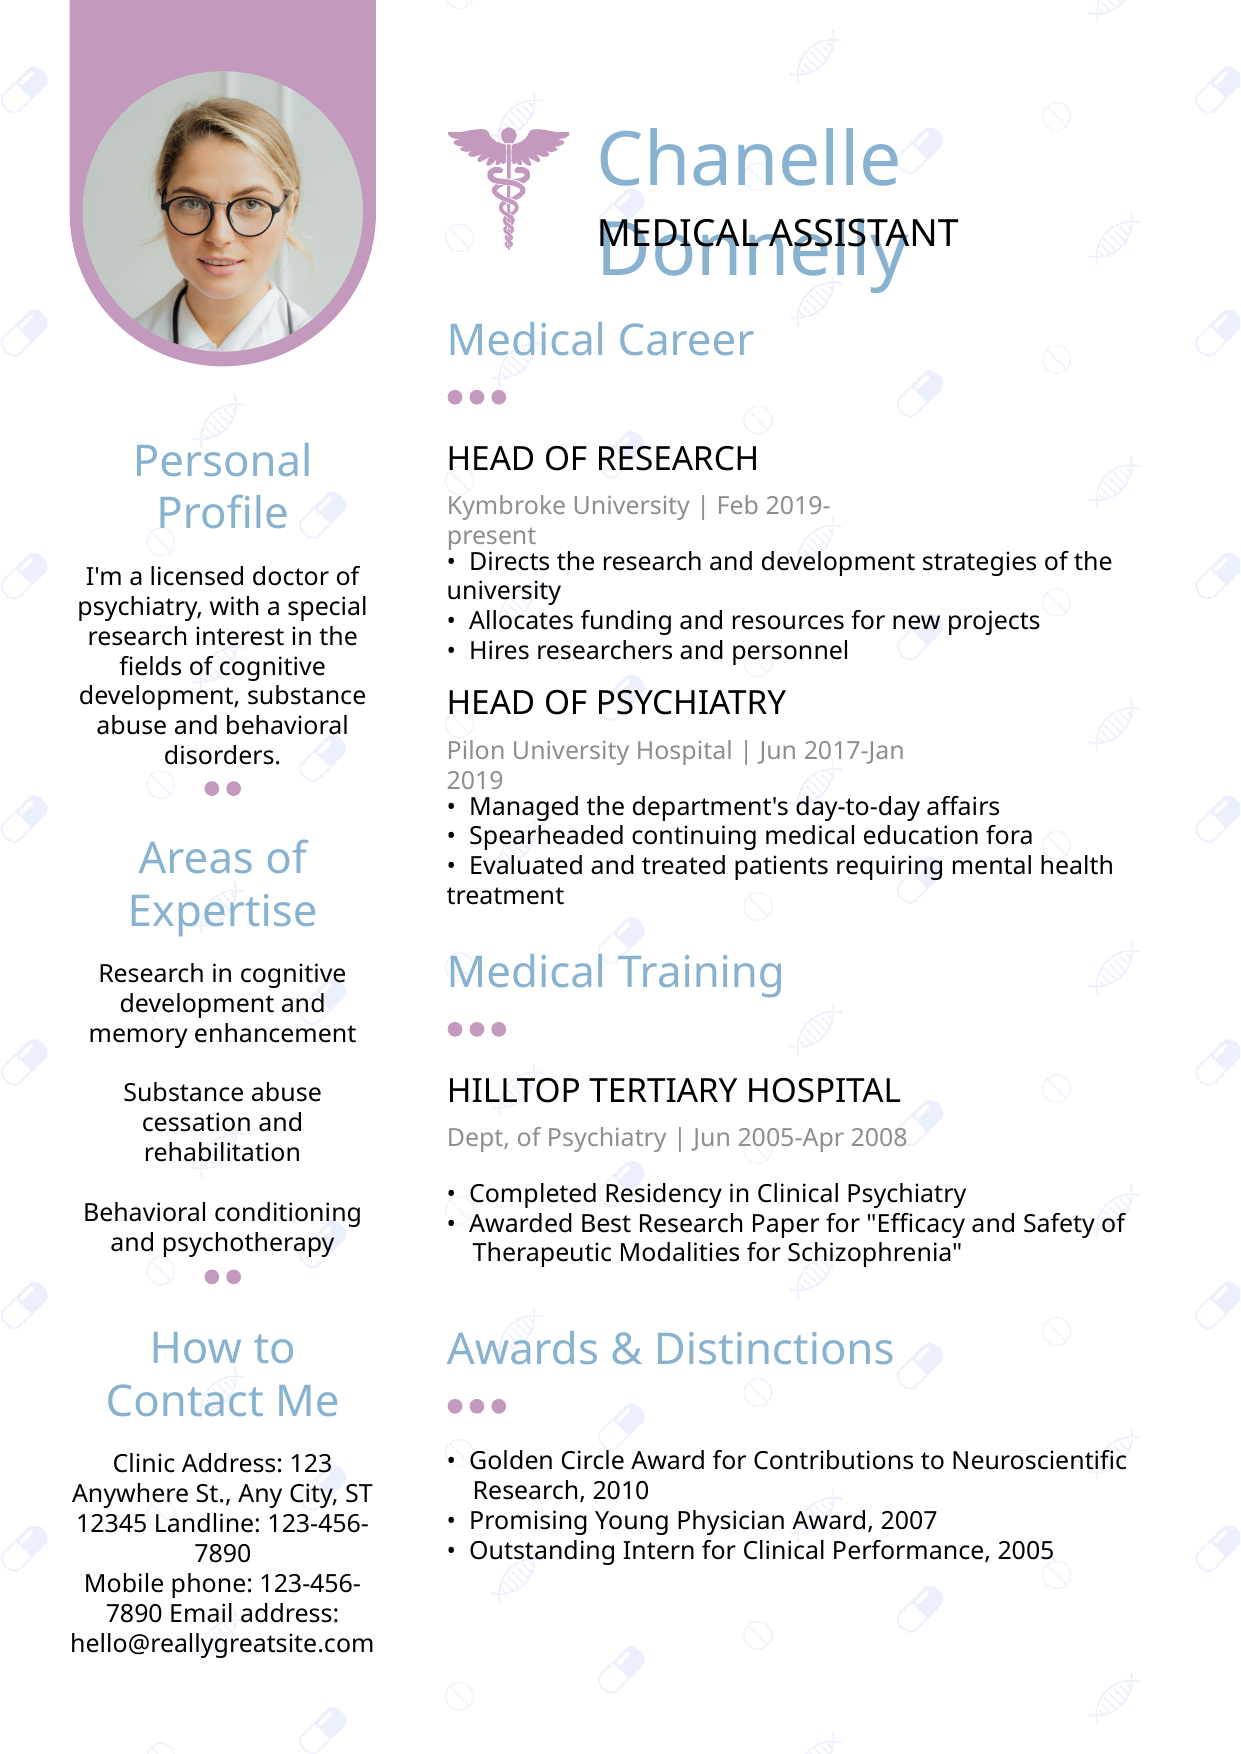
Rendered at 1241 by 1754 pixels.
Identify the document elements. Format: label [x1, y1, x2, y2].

text_box [204, 1269, 242, 1285]
text_box [447, 1021, 507, 1037]
text_box [447, 1398, 507, 1414]
picture [0, 0, 1241, 1754]
text_box [447, 389, 507, 405]
text_box [204, 780, 242, 797]
